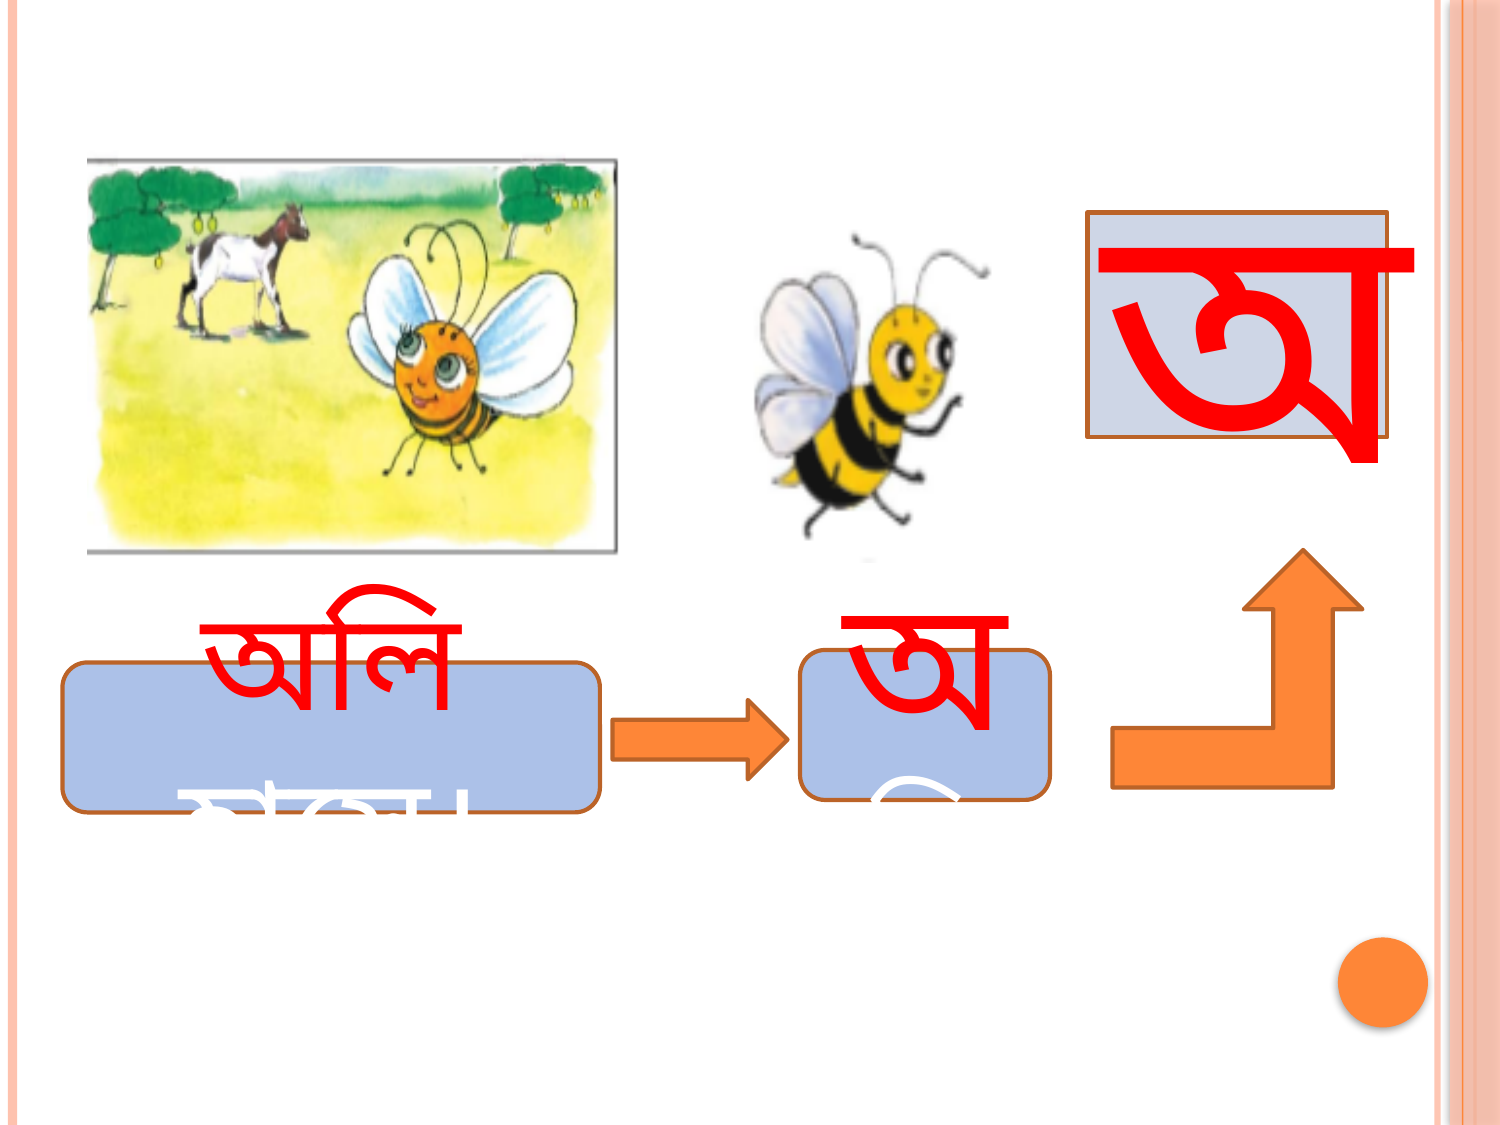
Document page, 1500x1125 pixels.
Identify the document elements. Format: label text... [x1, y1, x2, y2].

text_box অ [1085, 210, 1389, 439]
text_box অলি হাসে। [60, 660, 603, 815]
picture [674, 199, 1076, 563]
text_box অলি [797, 647, 1053, 803]
text_box [1110, 547, 1365, 790]
picture [86, 124, 664, 563]
text_box [610, 697, 790, 782]
